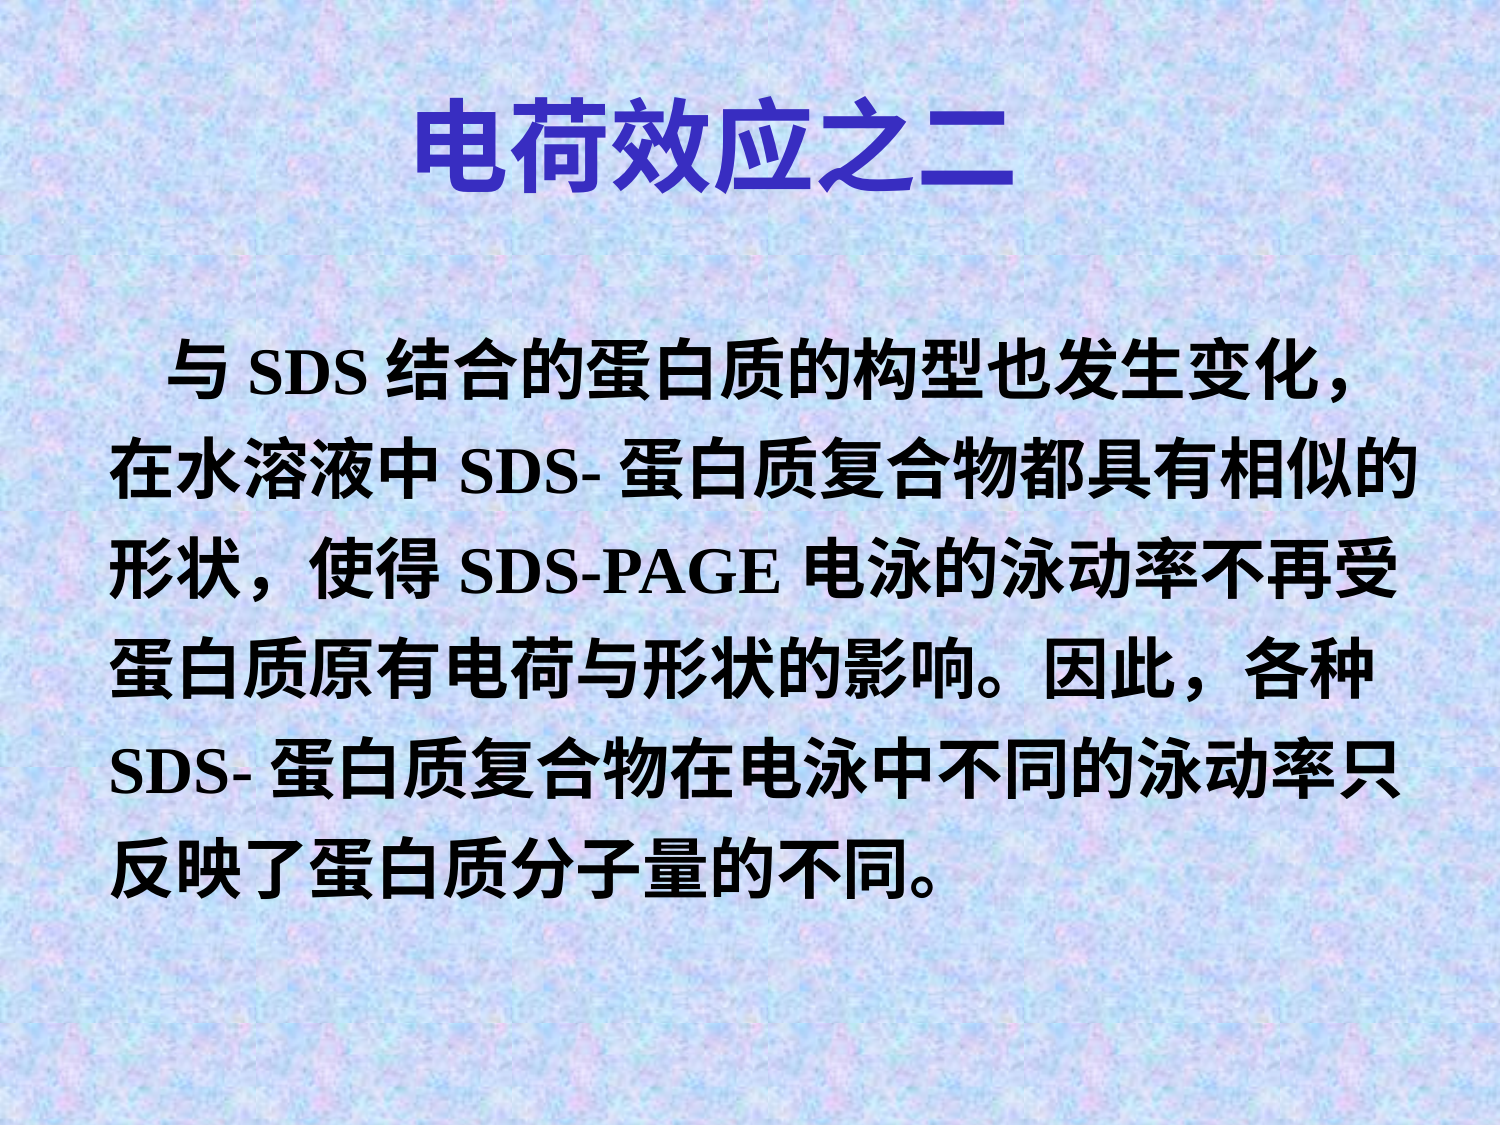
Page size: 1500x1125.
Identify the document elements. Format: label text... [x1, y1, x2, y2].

picture [0, 0, 1500, 1125]
list 与SDS结合的蛋白质的构型也发生变化，在水溶液中SDS-蛋白质复合物都具有相似的形状，使得SDS-PAGE电泳的泳动率不再受蛋白质原有电荷与形状的影响。因此，各种SDS-蛋白质复合物在电泳中不同的泳动率只反映了蛋白质分子量的不同。 [37, 299, 1451, 963]
title 电荷效应之二 [87, 75, 1338, 213]
